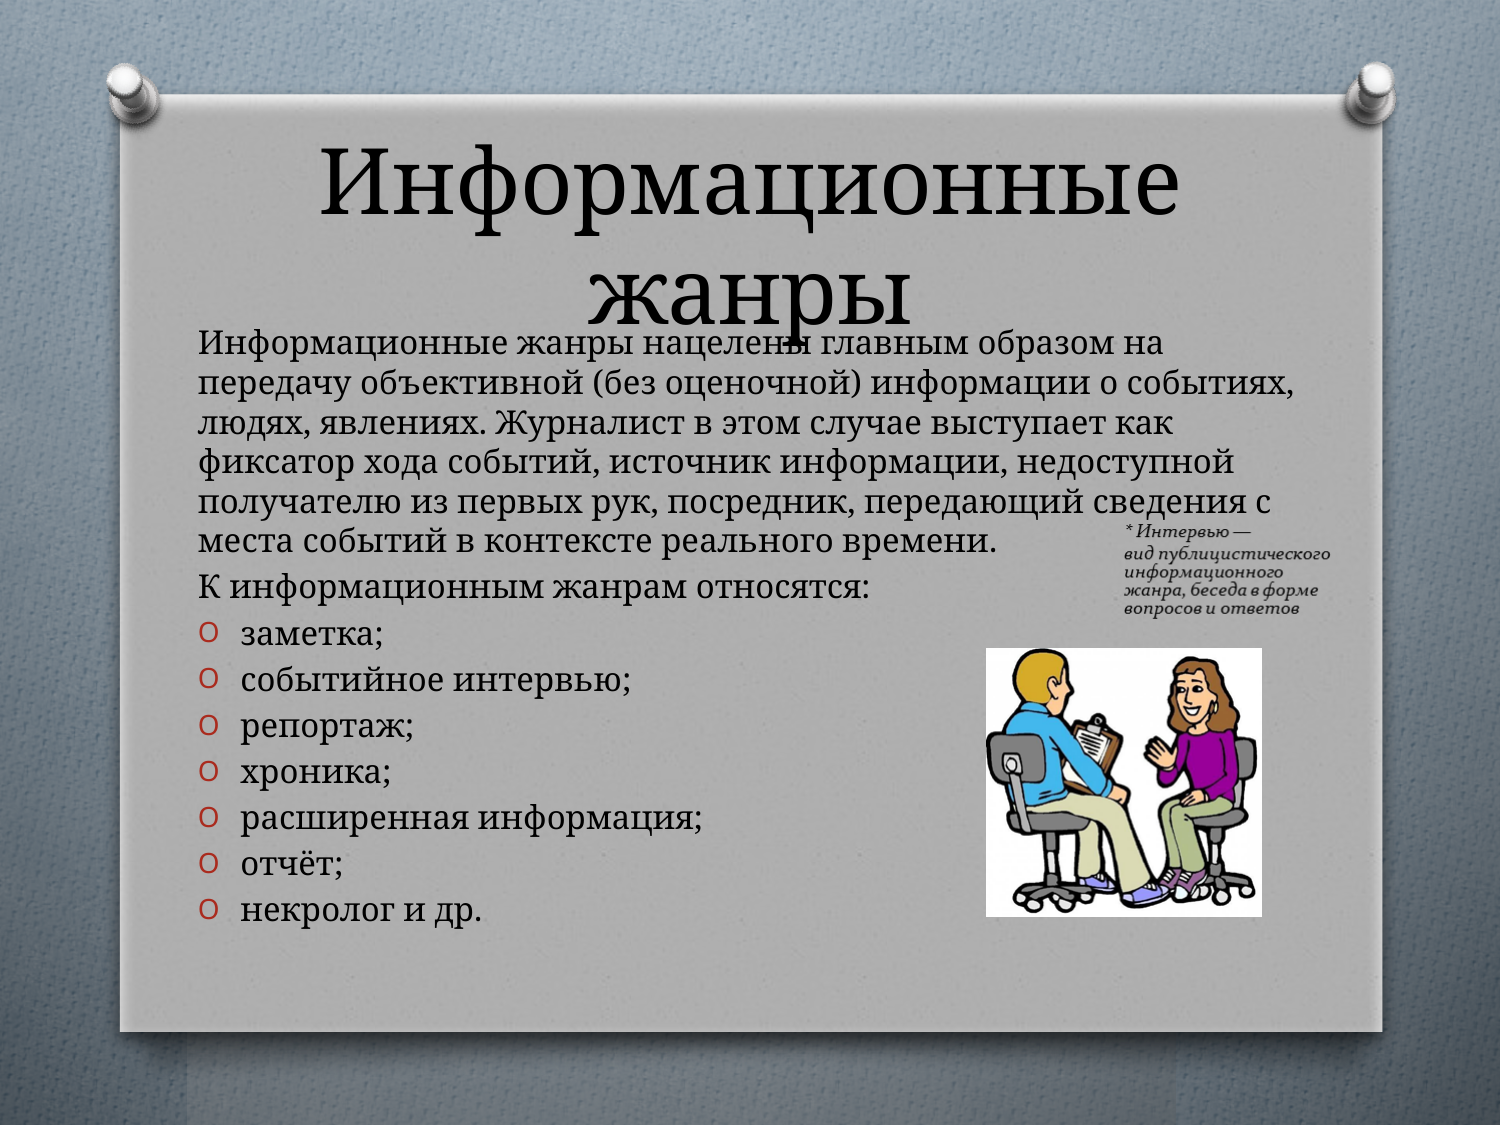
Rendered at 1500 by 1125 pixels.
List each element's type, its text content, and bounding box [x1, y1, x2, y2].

title Информационные жанры [179, 134, 1323, 332]
picture [985, 514, 1361, 918]
list Информационные жанры нацелены главным образом на передачу объективной (без оценочной) информации о событиях, людях, явлениях. Журналист в этом случае выступает как фиксатор хода событий, источник информации, недоступной получателю из первых рук, посредник, передающий сведения с места событий в контексте реального времени. К информационным жанрам относятся: заметка; событийное интервью; репортаж; хроника; расширенная информация; отчёт; некролог и др. [183, 314, 1317, 965]
picture [1317, 35, 1439, 156]
picture [75, 29, 198, 153]
